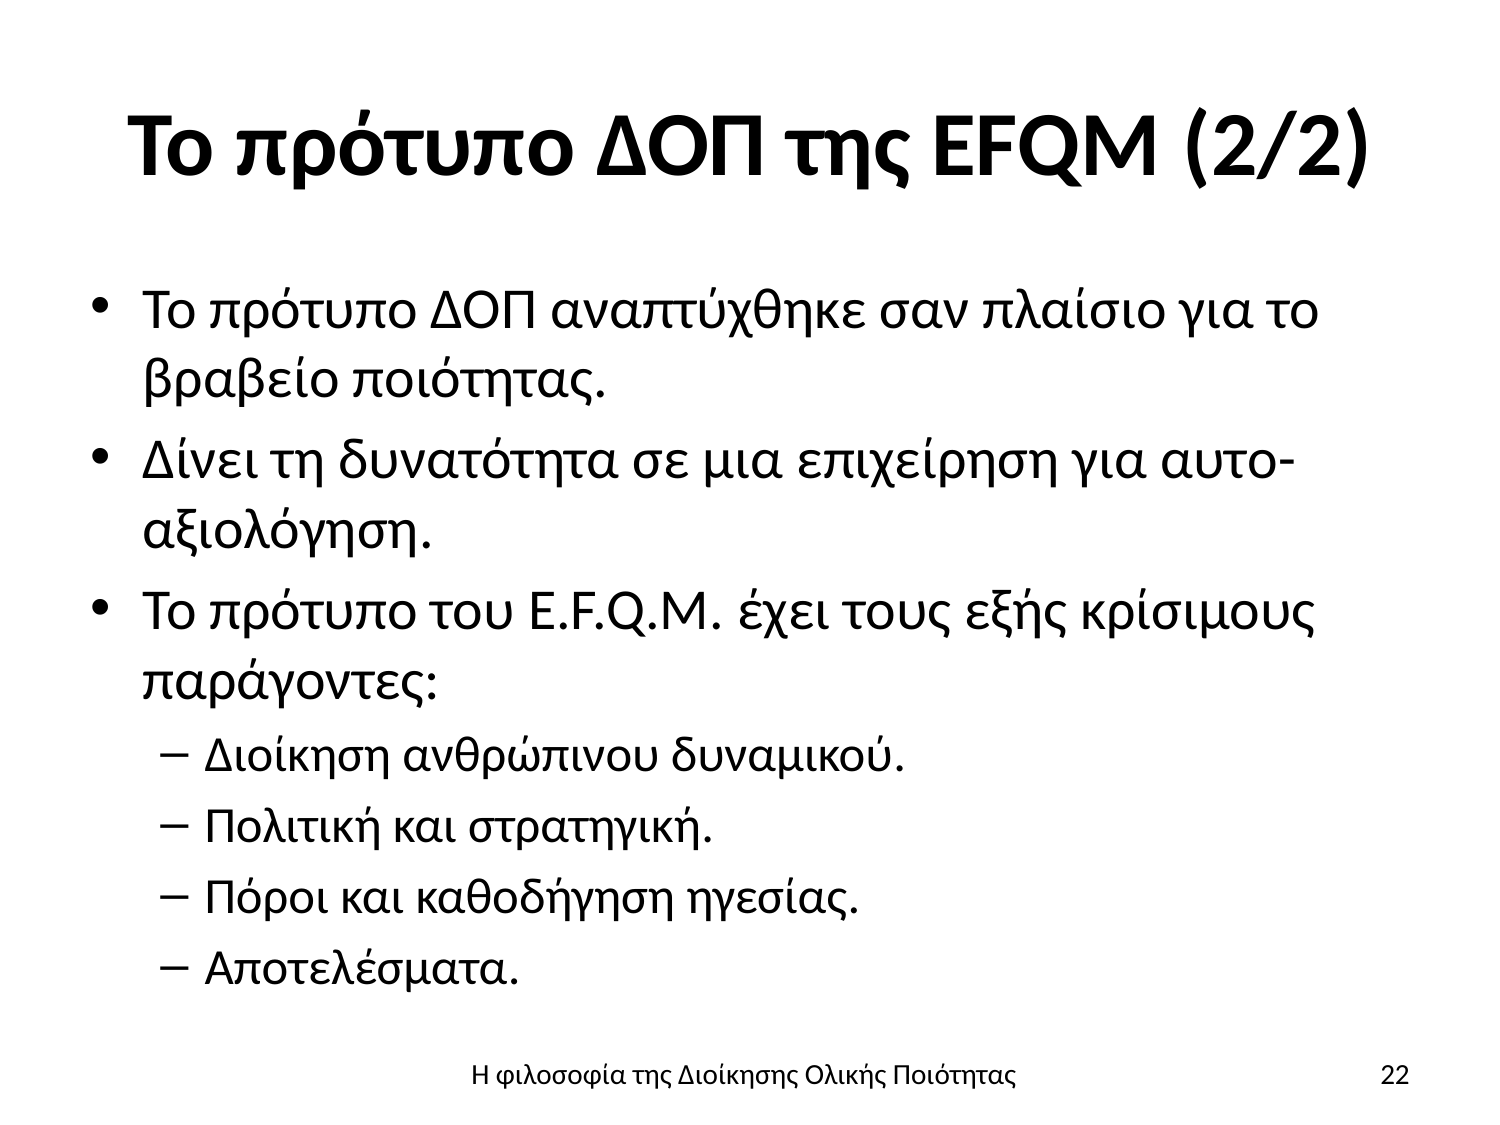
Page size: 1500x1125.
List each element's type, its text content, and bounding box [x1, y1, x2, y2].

list Το πρότυπο ΔΟΠ αναπτύχθηκε σαν πλαίσιο για το βραβείο ποιότητας. Δίνει τη δυνατότητα σε μια επιχείρηση για αυτο-αξιολόγηση. Το πρότυπο του E.F.Q.M. έχει τους εξής κρίσιμους παράγοντες: Διοίκηση ανθρώπινου δυναμικού. Πολιτική και στρατηγική. Πόροι και καθοδήγηση ηγεσίας. Αποτελέσματα. [75, 262, 1425, 1005]
footer Η φιλοσοφία της Διοίκησης Ολικής Ποιότητας [383, 1042, 1074, 1103]
slide_number 22 [1074, 1042, 1425, 1103]
title Το πρότυπο ΔΟΠ της EFQM (2/2) [75, 45, 1425, 233]
